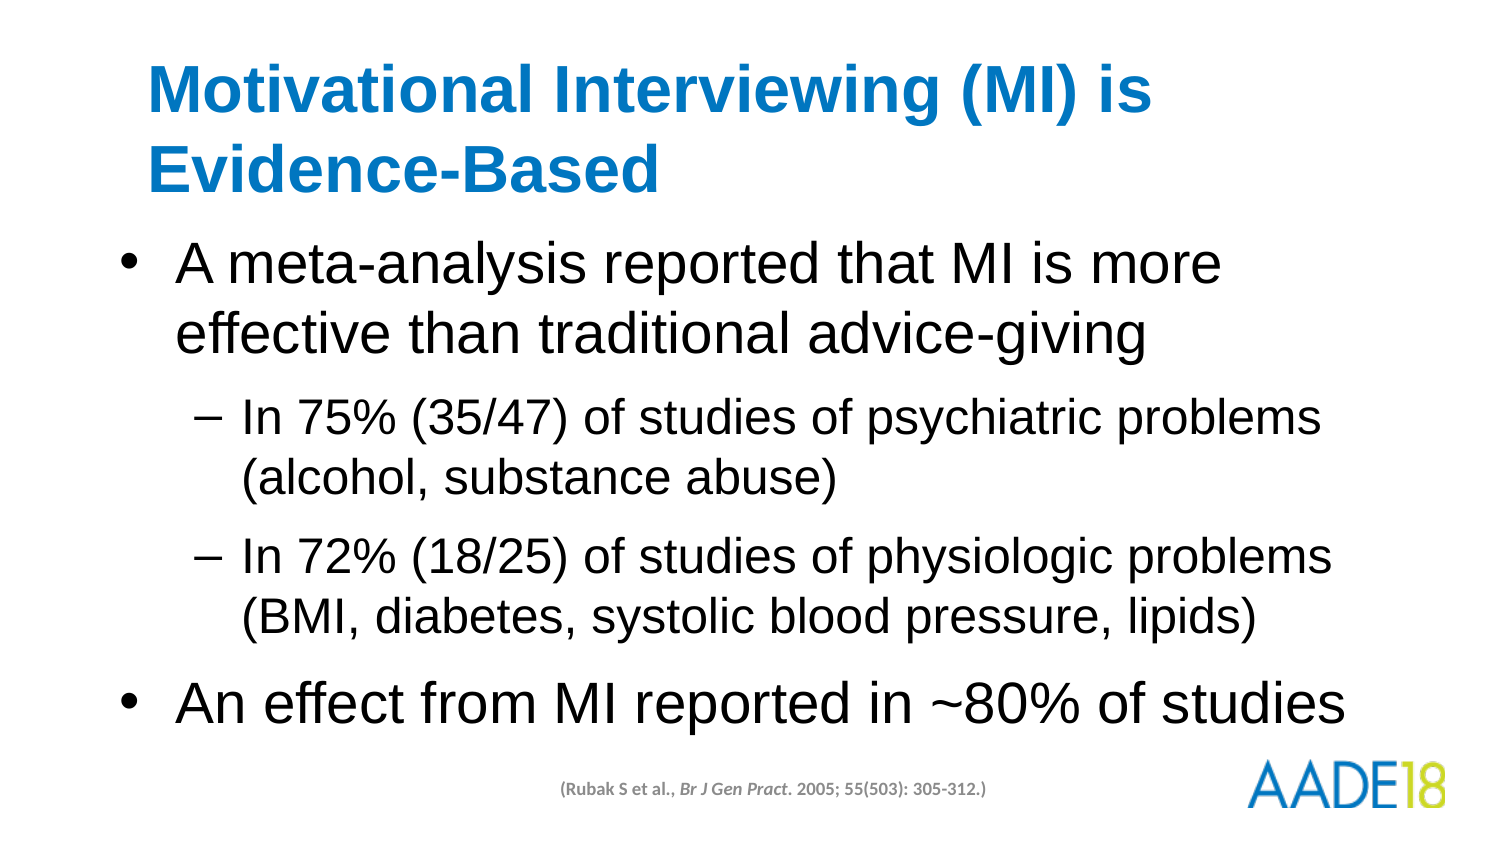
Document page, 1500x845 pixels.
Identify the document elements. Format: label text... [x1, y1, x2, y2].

footer (Rubak S et al., Br J Gen Pract. 2005; 55(503): 305-312.) [459, 760, 1088, 817]
title Motivational Interviewing (MI) is Evidence-Based [132, 37, 1360, 214]
list A meta-analysis reported that MI is more effective than traditional advice-giving In 75% (35/47) of studies of psychiatric problems (alcohol, substance abuse) In 72% (18/25) of studies of physiologic problems (BMI, diabetes, systolic blood pressure, lipids) An effect from MI reported in ~80% of studies [104, 217, 1414, 725]
